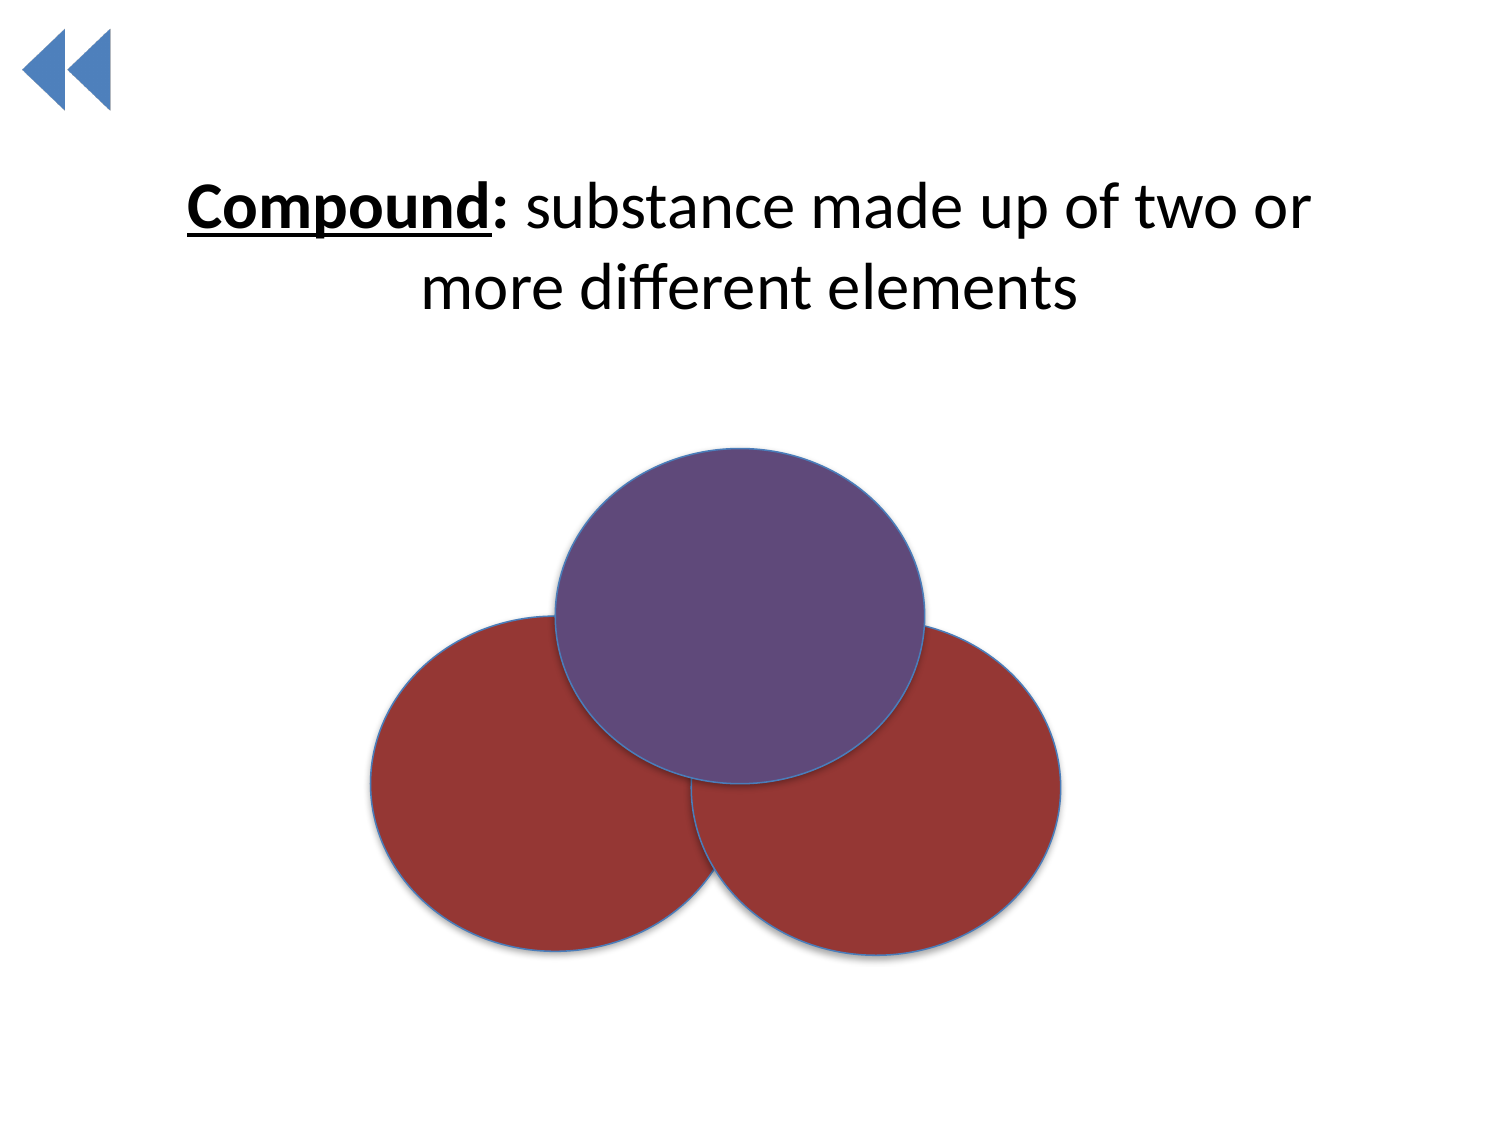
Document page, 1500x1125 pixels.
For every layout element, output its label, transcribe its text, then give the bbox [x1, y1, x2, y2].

subtitle Compound: substance made up of two or more different elements [148, 154, 1352, 335]
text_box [370, 448, 1061, 956]
text_box [0, 0, 140, 140]
